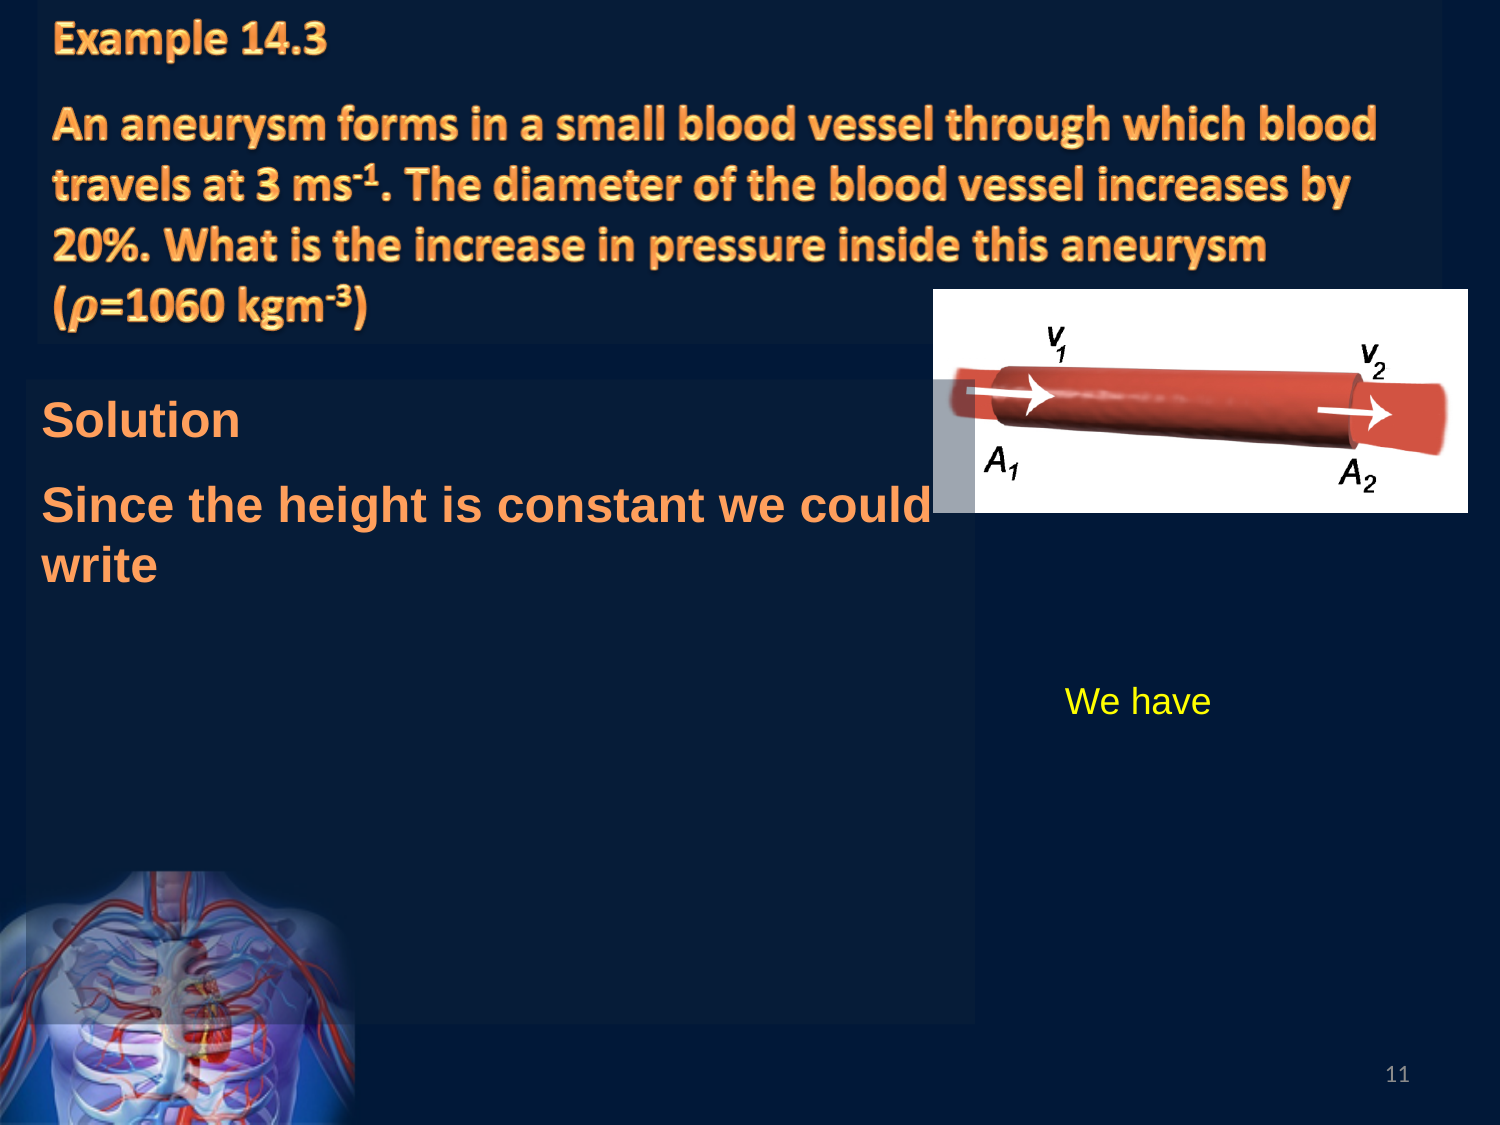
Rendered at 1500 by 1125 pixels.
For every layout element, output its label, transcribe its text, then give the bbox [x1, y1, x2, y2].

slide_number 11 [1074, 1042, 1425, 1103]
picture [0, 0, 1500, 1125]
text_box [37, 0, 1443, 344]
